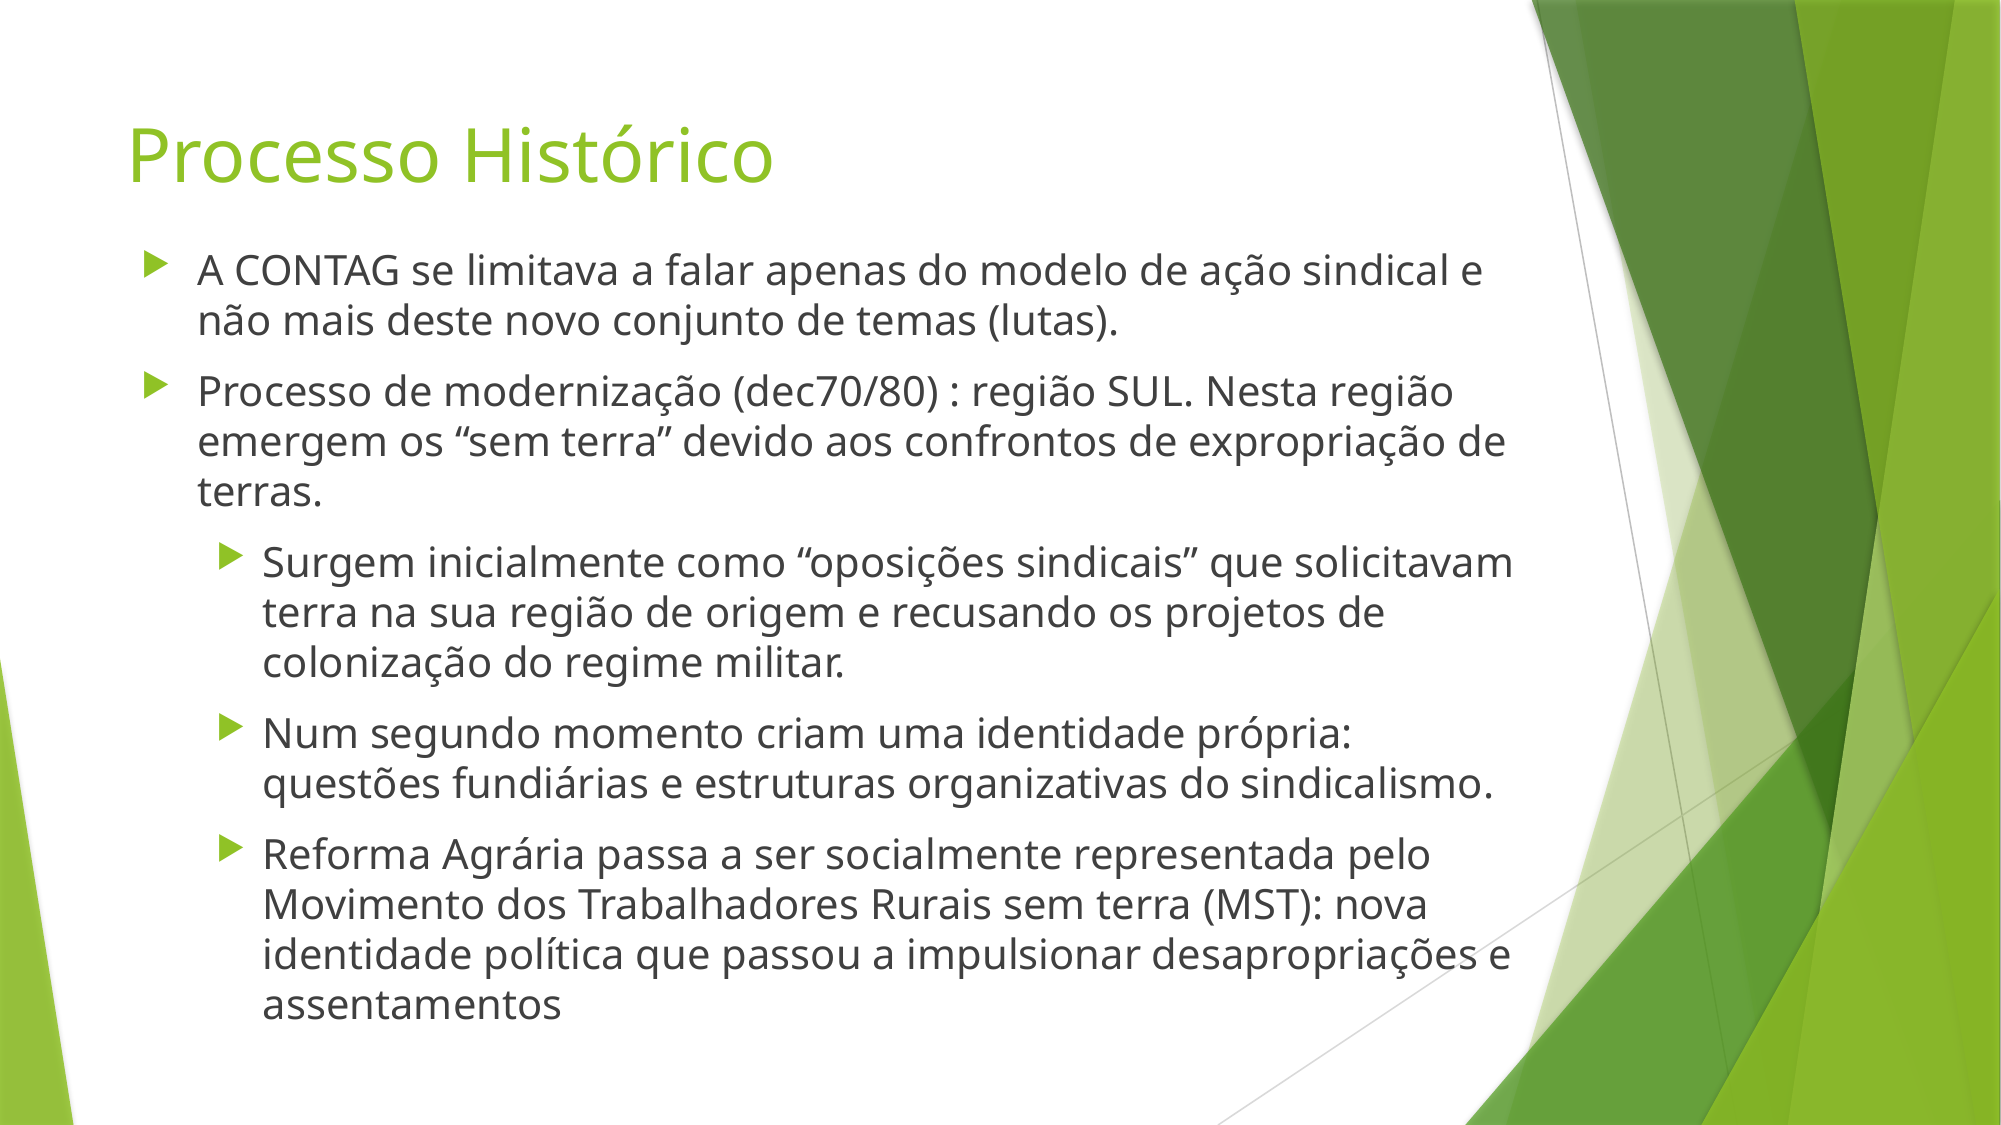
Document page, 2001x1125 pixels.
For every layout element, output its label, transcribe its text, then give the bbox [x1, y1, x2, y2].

title Processo Histórico [111, 99, 1522, 317]
list A CONTAG se limitava a falar apenas do modelo de ação sindical e não mais deste novo conjunto de temas (lutas). Processo de modernização (dec70/80) : região SUL. Nesta região emergem os “sem terra” devido aos confrontos de expropriação de terras. Surgem inicialmente como “oposições sindicais” que solicitavam terra na sua região de origem e recusando os projetos de colonização do regime militar. Num segundo momento criam uma identidade própria: questões fundiárias e estruturas organizativas do sindicalismo. Reforma Agrária passa a ser socialmente representada pelo Movimento dos Trabalhadores Rurais sem terra (MST): nova identidade política que passou a impulsionar desapropriações e assentamentos [126, 236, 1537, 874]
